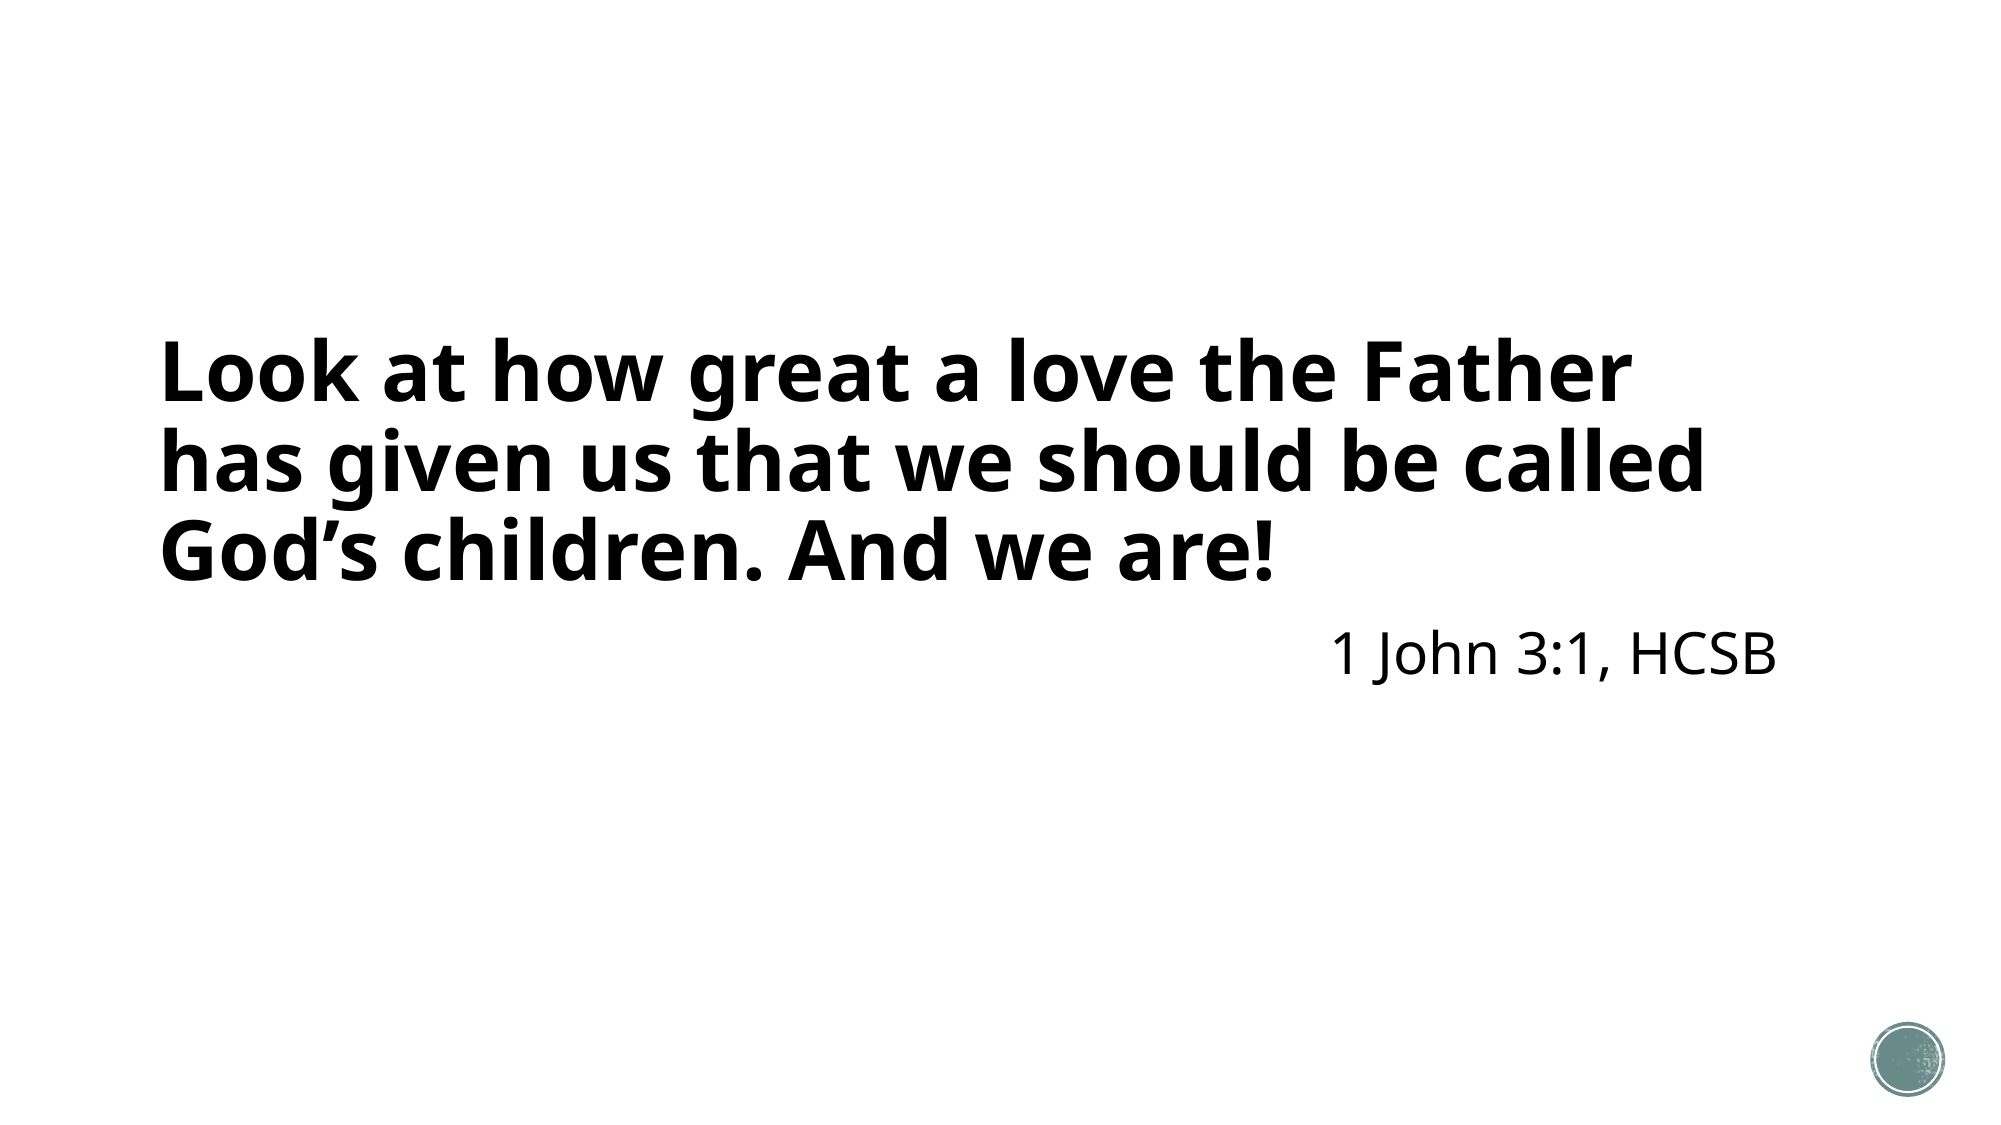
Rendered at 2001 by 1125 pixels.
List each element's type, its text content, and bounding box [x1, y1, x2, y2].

list Look at how great a love the Father has given us that we should be called God’s children. And we are! 1 John 3:1, HCSB [143, 321, 1794, 987]
